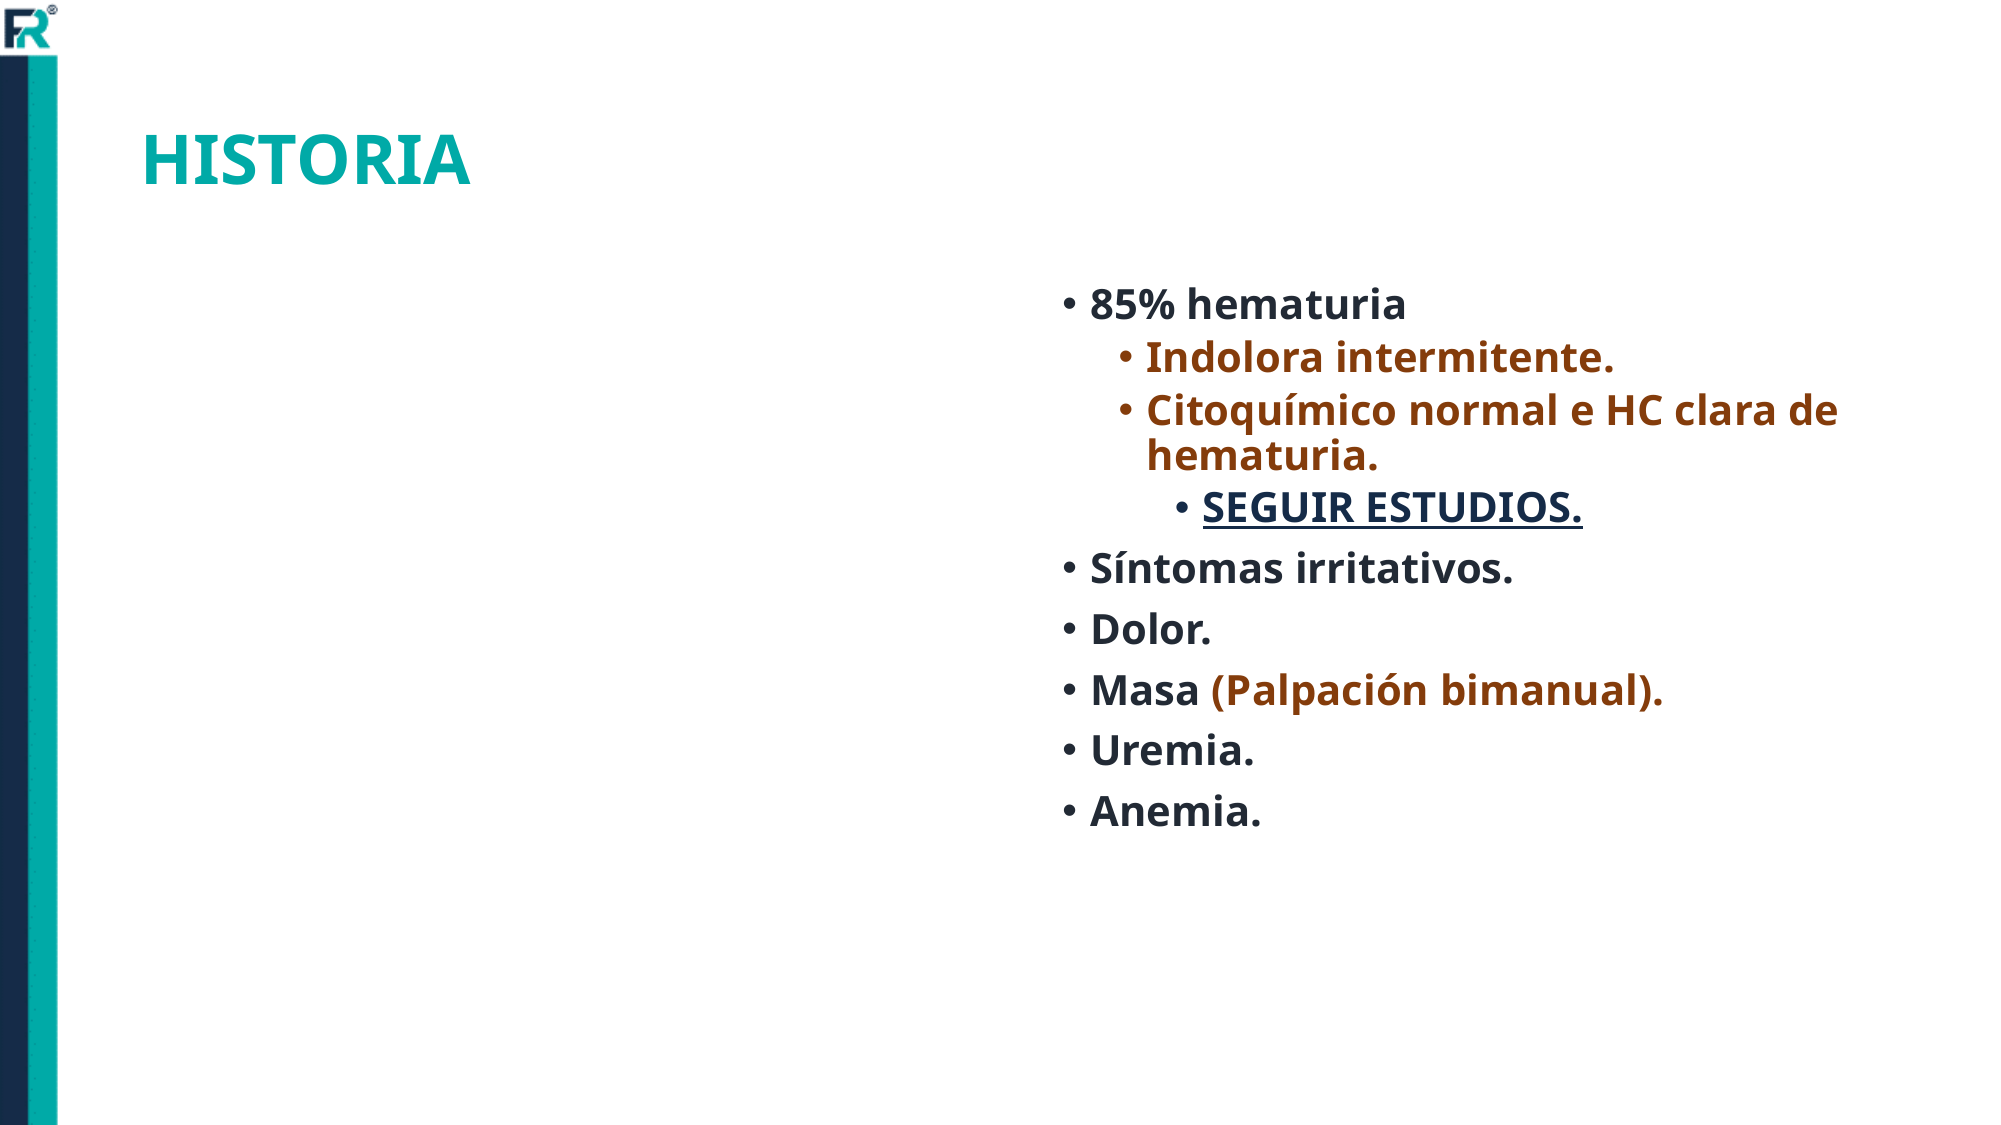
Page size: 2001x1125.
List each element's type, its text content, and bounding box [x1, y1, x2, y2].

title HISTORIA [125, 53, 1851, 271]
picture [0, 0, 2001, 1125]
list 85% hematuria Indolora intermitente. Citoquímico normal e HC clara de hematuria. SEGUIR ESTUDIOS. Síntomas irritativos. Dolor. Masa (Palpación bimanual). Uremia. Anemia. [1047, 275, 1875, 1057]
